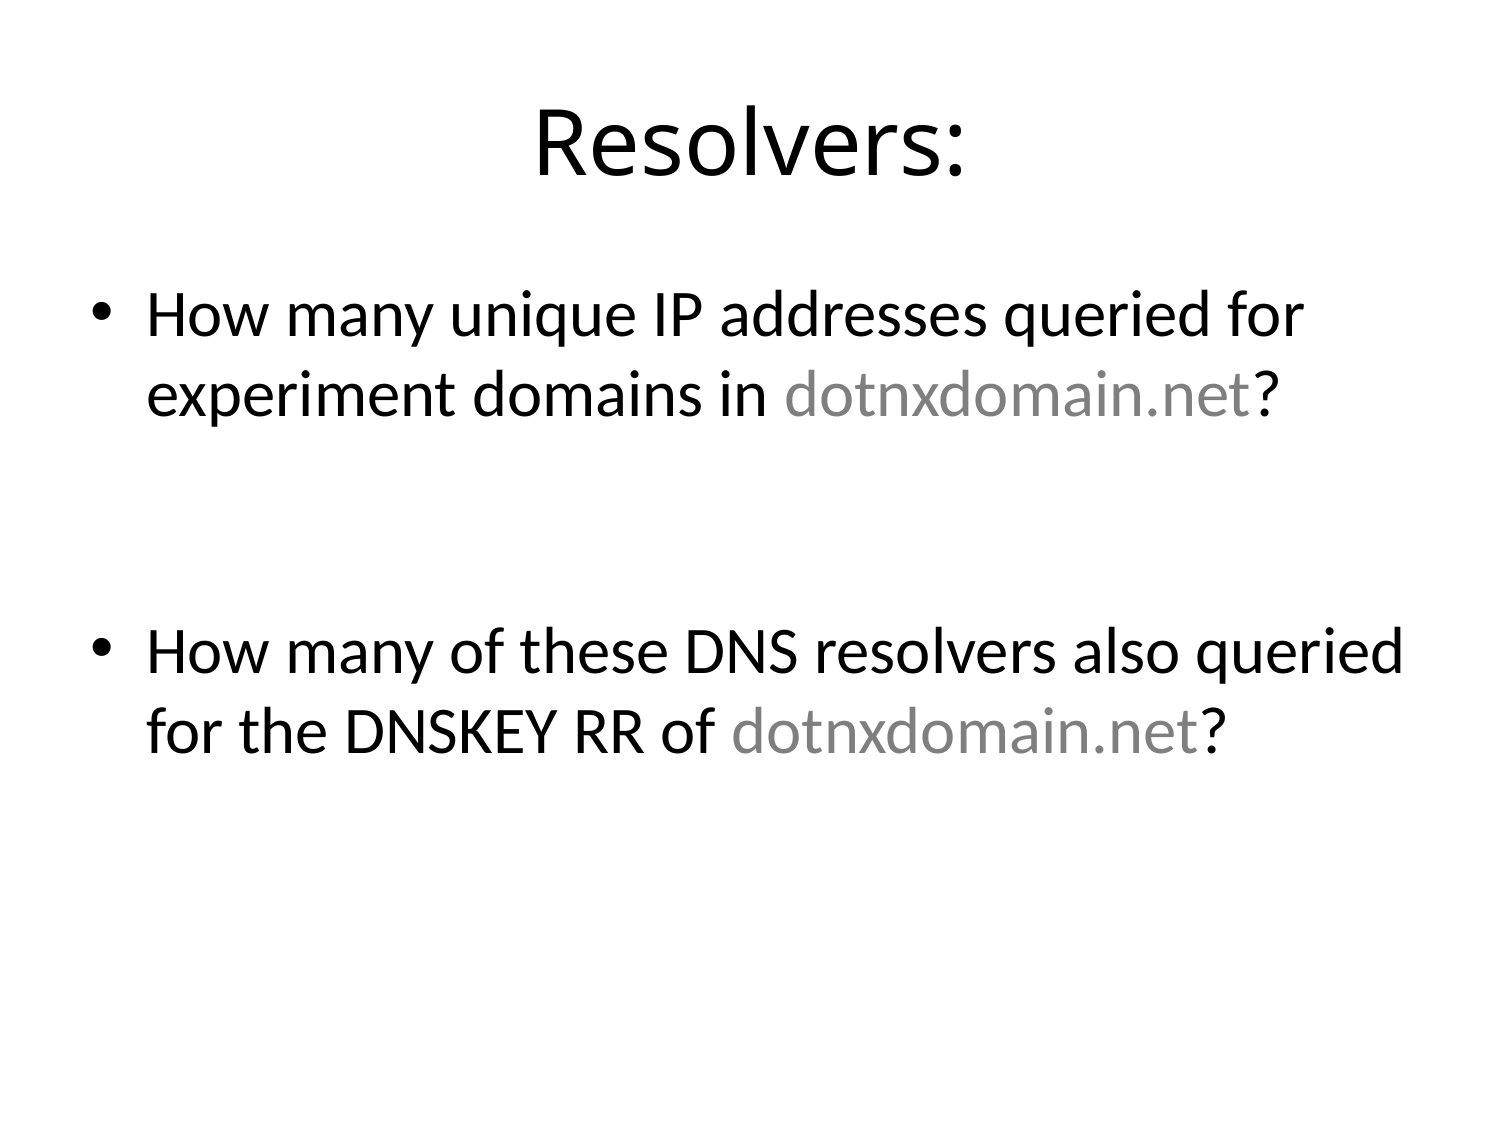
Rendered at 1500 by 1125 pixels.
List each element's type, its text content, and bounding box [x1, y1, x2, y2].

title Resolvers: [75, 45, 1425, 233]
list How many unique IP addresses queried for experiment domains in dotnxdomain.net? How many of these DNS resolvers also queried for the DNSKEY RR of dotnxdomain.net? [75, 262, 1425, 1005]
